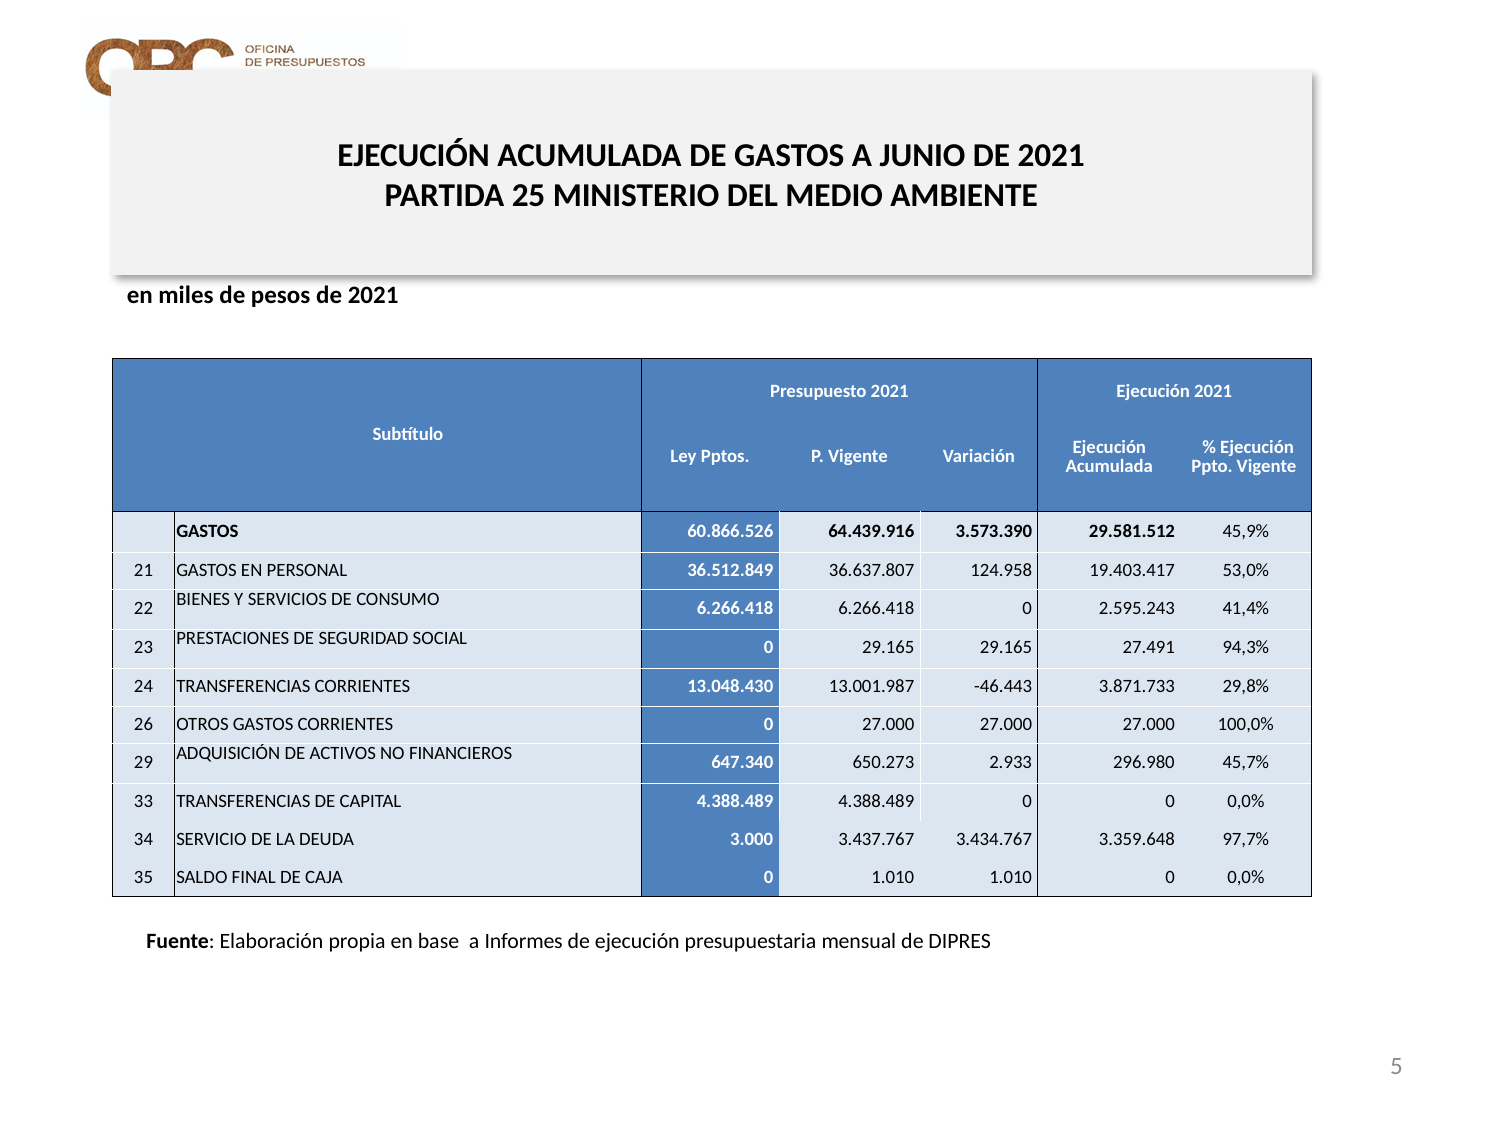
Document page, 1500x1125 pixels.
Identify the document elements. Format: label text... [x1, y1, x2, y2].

table_cell 3.434.767 [920, 821, 1037, 859]
table_cell 64.439.916 [780, 512, 920, 552]
table_cell [113, 403, 175, 511]
table_header Subtítulo [175, 359, 641, 511]
table_cell 60.866.526 [642, 512, 779, 552]
table_cell GASTOS [175, 512, 641, 552]
table_cell 0 [921, 784, 1037, 821]
table_cell 0 [642, 859, 779, 896]
table_cell 4.388.489 [642, 784, 779, 821]
table_cell [113, 512, 174, 552]
table_cell 100,0% [1181, 707, 1311, 743]
table_cell 29.581.512 [1038, 512, 1181, 552]
table_cell SALDO FINAL DE CAJA [175, 859, 641, 896]
table_cell 45,7% [1181, 744, 1311, 783]
table_cell 0,0% [1181, 859, 1311, 896]
table_cell 27.491 [1038, 630, 1181, 668]
table_cell TRANSFERENCIAS DE CAPITAL [175, 784, 641, 821]
footer Fuente: Elaboración propia en base a Informes de ejecución presupuestaria mensual de DIPRES [131, 919, 1210, 991]
table_cell 94,3% [1181, 630, 1311, 668]
table_cell 647.340 [642, 744, 779, 783]
table_cell 45,9% [1181, 512, 1311, 552]
slide_number 5 [1067, 1035, 1418, 1095]
table_header [113, 359, 175, 403]
table_cell 1.010 [920, 859, 1037, 896]
table_cell 34 [113, 821, 174, 859]
table_cell 97,7% [1181, 821, 1311, 859]
table_cell 3.573.390 [921, 512, 1037, 552]
table_cell 36.637.807 [780, 553, 920, 589]
table_cell Variación [920, 403, 1037, 511]
table_cell 23 [113, 630, 174, 668]
table_cell 0 [1038, 784, 1181, 821]
table_cell 33 [113, 784, 174, 821]
table_cell % Ejecución Ppto. Vigente [1181, 403, 1311, 511]
table_cell 0 [642, 630, 779, 668]
table_cell P. Vigente [779, 403, 920, 511]
table_header Presupuesto 2021 [642, 359, 1037, 403]
table_header Ejecución 2021 [1038, 359, 1311, 403]
table_cell 296.980 [1038, 744, 1181, 783]
table_cell 24 [113, 669, 174, 706]
title EJECUCIÓN ACUMULADA DE GASTOS A JUNIO DE 2021 PARTIDA 25 MINISTERIO DEL MEDIO AMBIENTE [112, 70, 1312, 275]
table_cell 21 [113, 553, 174, 589]
table_cell OTROS GASTOS CORRIENTES [175, 707, 641, 743]
table_cell 27.000 [1038, 707, 1181, 743]
picture [82, 22, 403, 118]
table_cell 0 [1038, 859, 1181, 896]
table_cell 29 [113, 744, 174, 783]
table_cell 29.165 [921, 630, 1037, 668]
table_cell 1.010 [779, 859, 920, 896]
table_cell 41,4% [1181, 590, 1311, 629]
table_cell ADQUISICIÓN DE ACTIVOS NO FINANCIEROS [175, 744, 641, 783]
table_cell 0 [642, 707, 779, 743]
table_cell Ley Pptos. [642, 403, 779, 511]
table_cell 3.437.767 [779, 821, 920, 859]
text_box en miles de pesos de 2021 [112, 271, 1282, 309]
table_cell 27.000 [780, 707, 920, 743]
table_cell 3.359.648 [1038, 821, 1181, 859]
table_cell 650.273 [780, 744, 920, 783]
table_cell 3.871.733 [1038, 669, 1181, 706]
table_cell Ejecución Acumulada [1038, 403, 1181, 511]
table_cell 0 [921, 590, 1037, 629]
table_cell 13.001.987 [780, 669, 920, 706]
table_cell GASTOS EN PERSONAL [175, 553, 641, 589]
table_cell -46.443 [921, 669, 1037, 706]
table_cell 26 [113, 707, 174, 743]
table_cell 3.000 [642, 821, 779, 859]
table_cell PRESTACIONES DE SEGURIDAD SOCIAL [175, 630, 641, 668]
table_cell 53,0% [1181, 553, 1311, 589]
table_cell 124.958 [921, 553, 1037, 589]
table_cell SERVICIO DE LA DEUDA [175, 821, 641, 859]
table_cell 13.048.430 [642, 669, 779, 706]
table_cell 6.266.418 [642, 590, 779, 629]
table_cell 35 [113, 859, 174, 896]
table_cell 22 [113, 590, 174, 629]
table_cell 29,8% [1181, 669, 1311, 706]
table_cell 6.266.418 [780, 590, 920, 629]
table_cell TRANSFERENCIAS CORRIENTES [175, 669, 641, 706]
table_cell 0,0% [1181, 784, 1311, 821]
table_cell 36.512.849 [642, 553, 779, 589]
table_cell 27.000 [921, 707, 1037, 743]
table_cell 29.165 [780, 630, 920, 668]
table_cell 19.403.417 [1038, 553, 1181, 589]
table_cell 4.388.489 [780, 784, 920, 821]
table_cell 2.933 [921, 744, 1037, 783]
table_cell 2.595.243 [1038, 590, 1181, 629]
table_cell BIENES Y SERVICIOS DE CONSUMO [175, 590, 641, 629]
